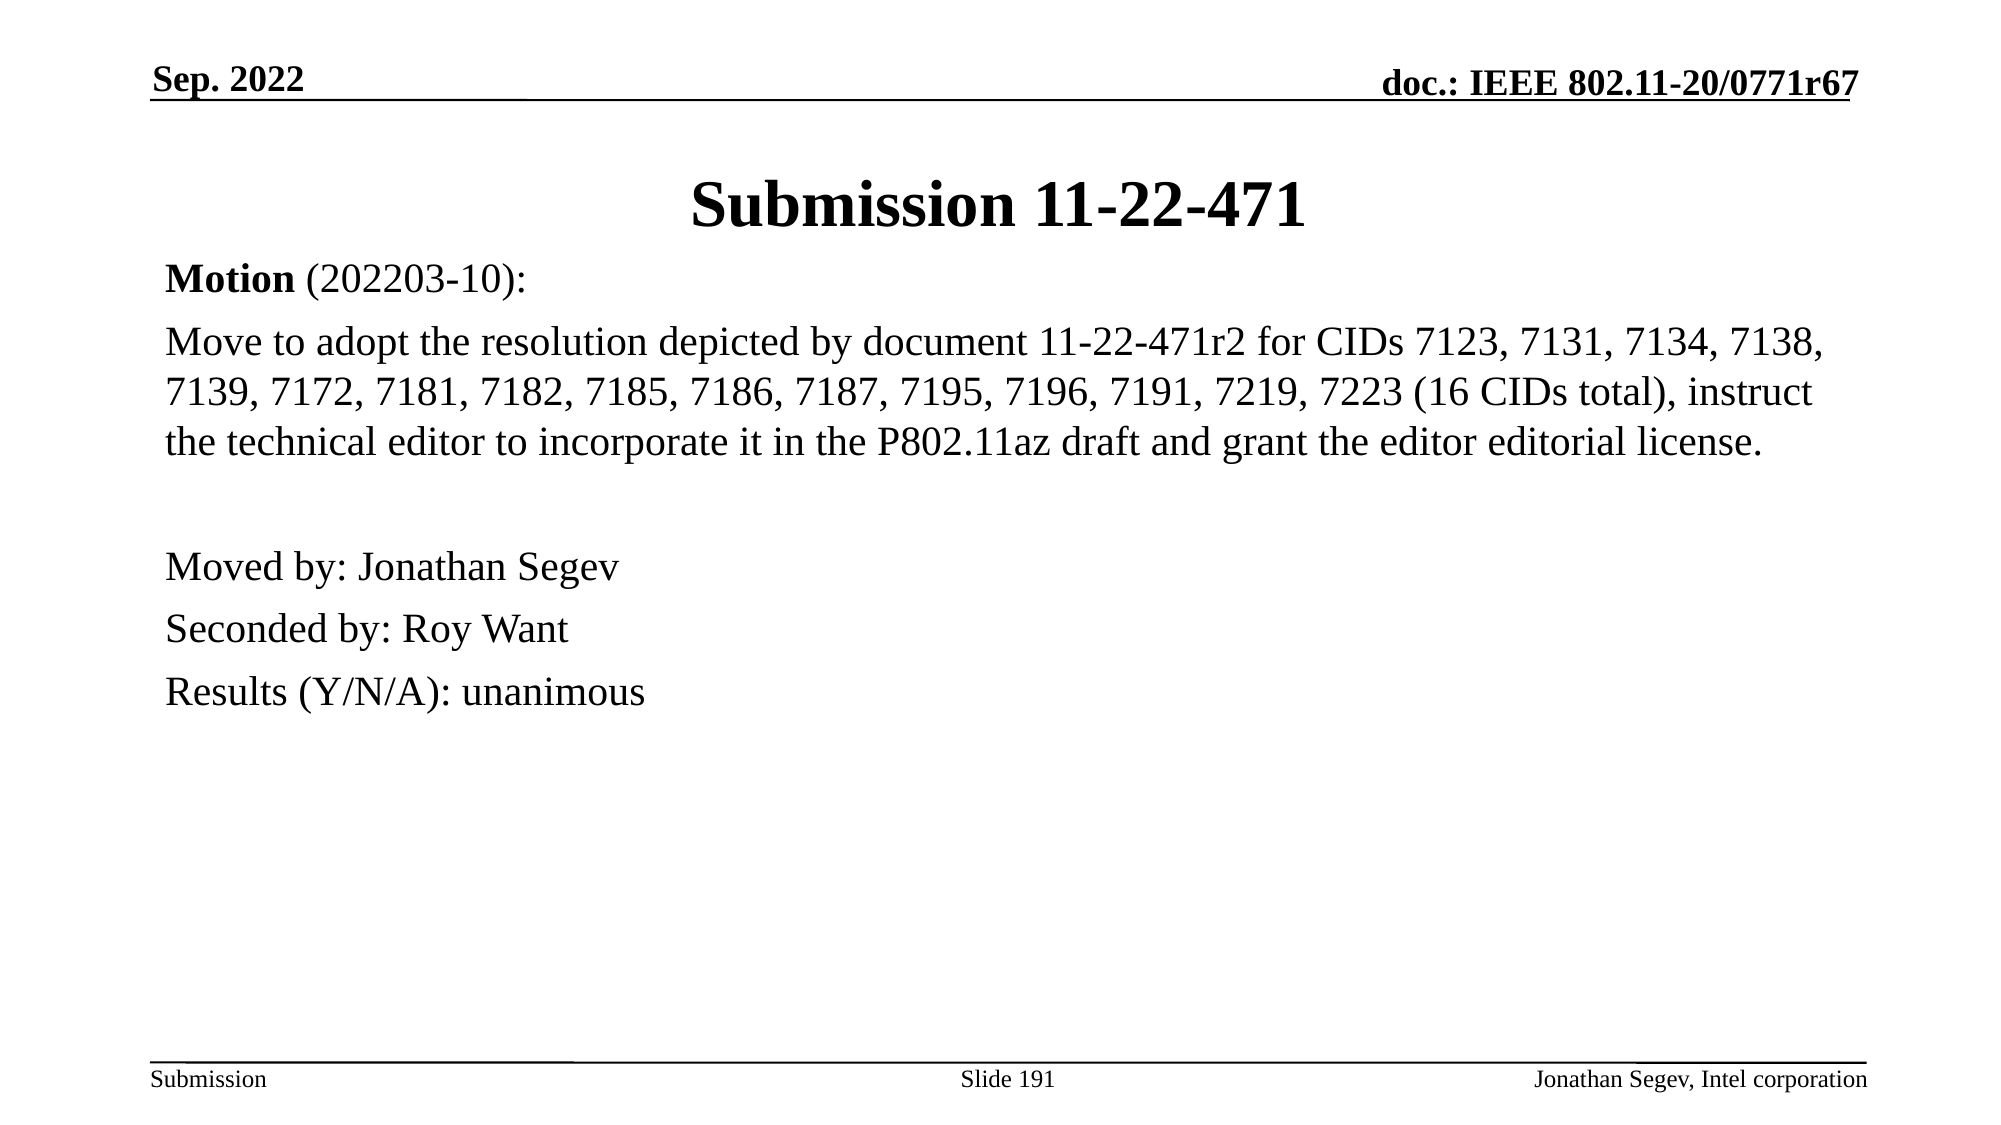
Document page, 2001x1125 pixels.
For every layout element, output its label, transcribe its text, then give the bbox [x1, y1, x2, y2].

slide_number Slide 191 [950, 1061, 1067, 1123]
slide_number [152, 54, 563, 100]
list Motion (202203-10): Move to adopt the resolution depicted by document 11-22-471r2 for CIDs 7123, 7131, 7134, 7138, 7139, 7172, 7181, 7182, 7185, 7186, 7187, 7195, 7196, 7191, 7219, 7223 (16 CIDs total), instruct the technical editor to incorporate it in the P802.11az draft and grant the editor editorial license. Moved by: Jonathan Segev Seconded by: Roy Want Results (Y/N/A): unanimous [149, 243, 1850, 1000]
title Submission 11-22-471 [149, 112, 1850, 243]
footer Jonathan Segev, Intel corporation [1171, 1061, 1869, 1093]
